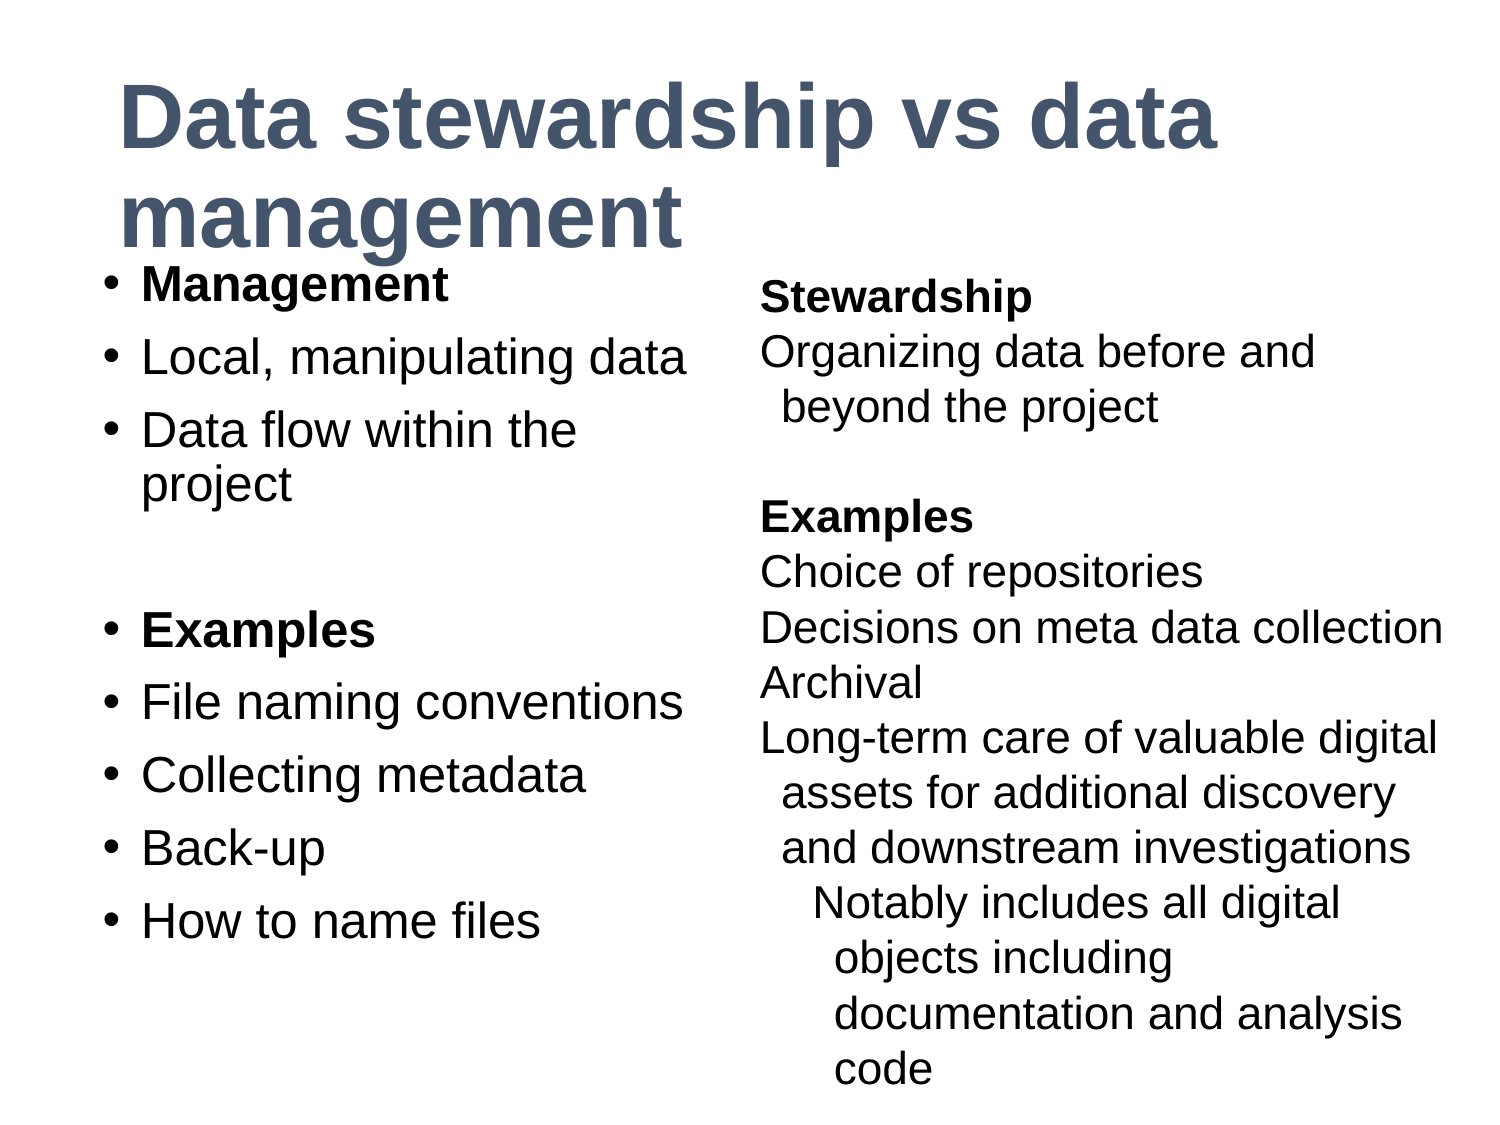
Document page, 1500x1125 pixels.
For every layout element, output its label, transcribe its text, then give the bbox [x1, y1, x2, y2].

list ﻿Management Local, manipulating data Data flow within the project Examples File naming conventions Collecting metadata Back-up How to name files [87, 250, 710, 965]
title Data stewardship vs data management [103, 59, 1397, 278]
text_box ﻿Stewardship Organizing data before and beyond the project Examples Choice of repositories Decisions on meta data collection Archival Long-term care of valuable digital assets for additional discovery and downstream investigations Notably includes all digital objects including documentation and analysis code [726, 251, 1480, 1125]
